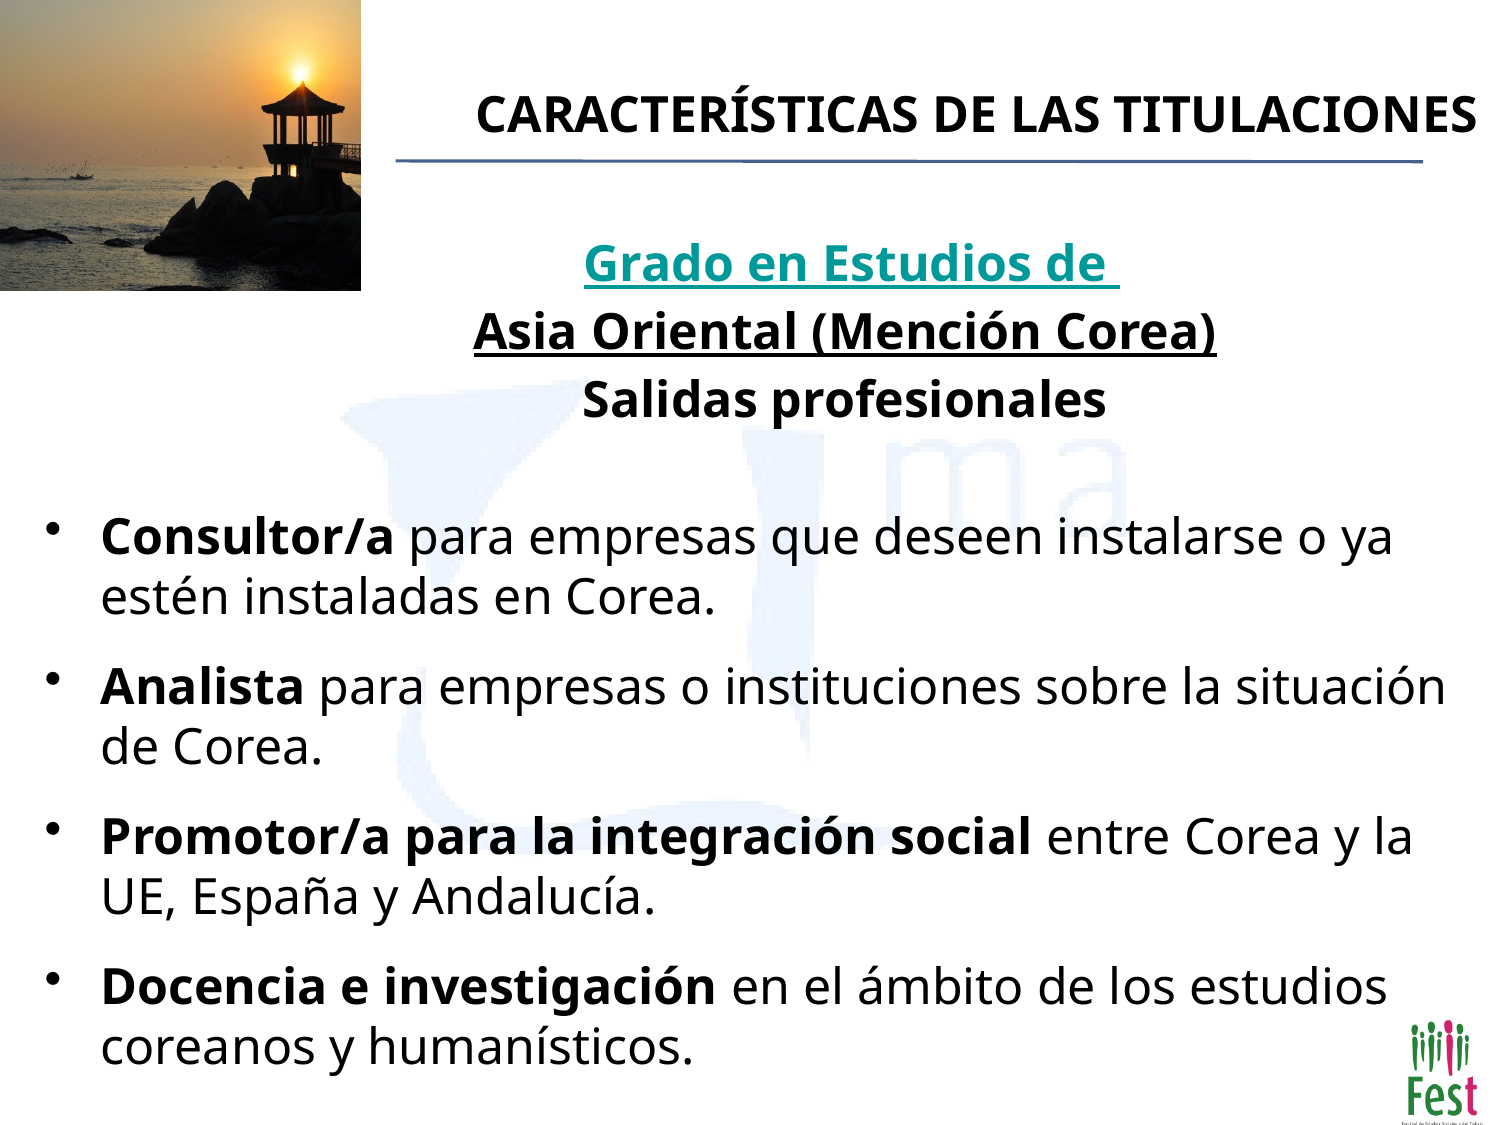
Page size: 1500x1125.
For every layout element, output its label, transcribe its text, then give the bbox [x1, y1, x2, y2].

text_box CARACTERÍSTICAS DE LAS TITULACIONES [365, 30, 1500, 194]
picture [1375, 1004, 1500, 1125]
picture [0, 0, 361, 292]
list Consultor/a para empresas que deseen instalarse o ya estén instaladas en Corea. Analista para empresas o instituciones sobre la situación de Corea. Promotor/a para la integración social entre Corea y la UE, España y Andalucía. Docencia e investigación en el ámbito de los estudios coreanos y humanísticos. [29, 402, 1500, 1125]
text_box Grado en Estudios de Asia Oriental (Mención Corea) Salidas profesionales [398, 223, 1306, 436]
